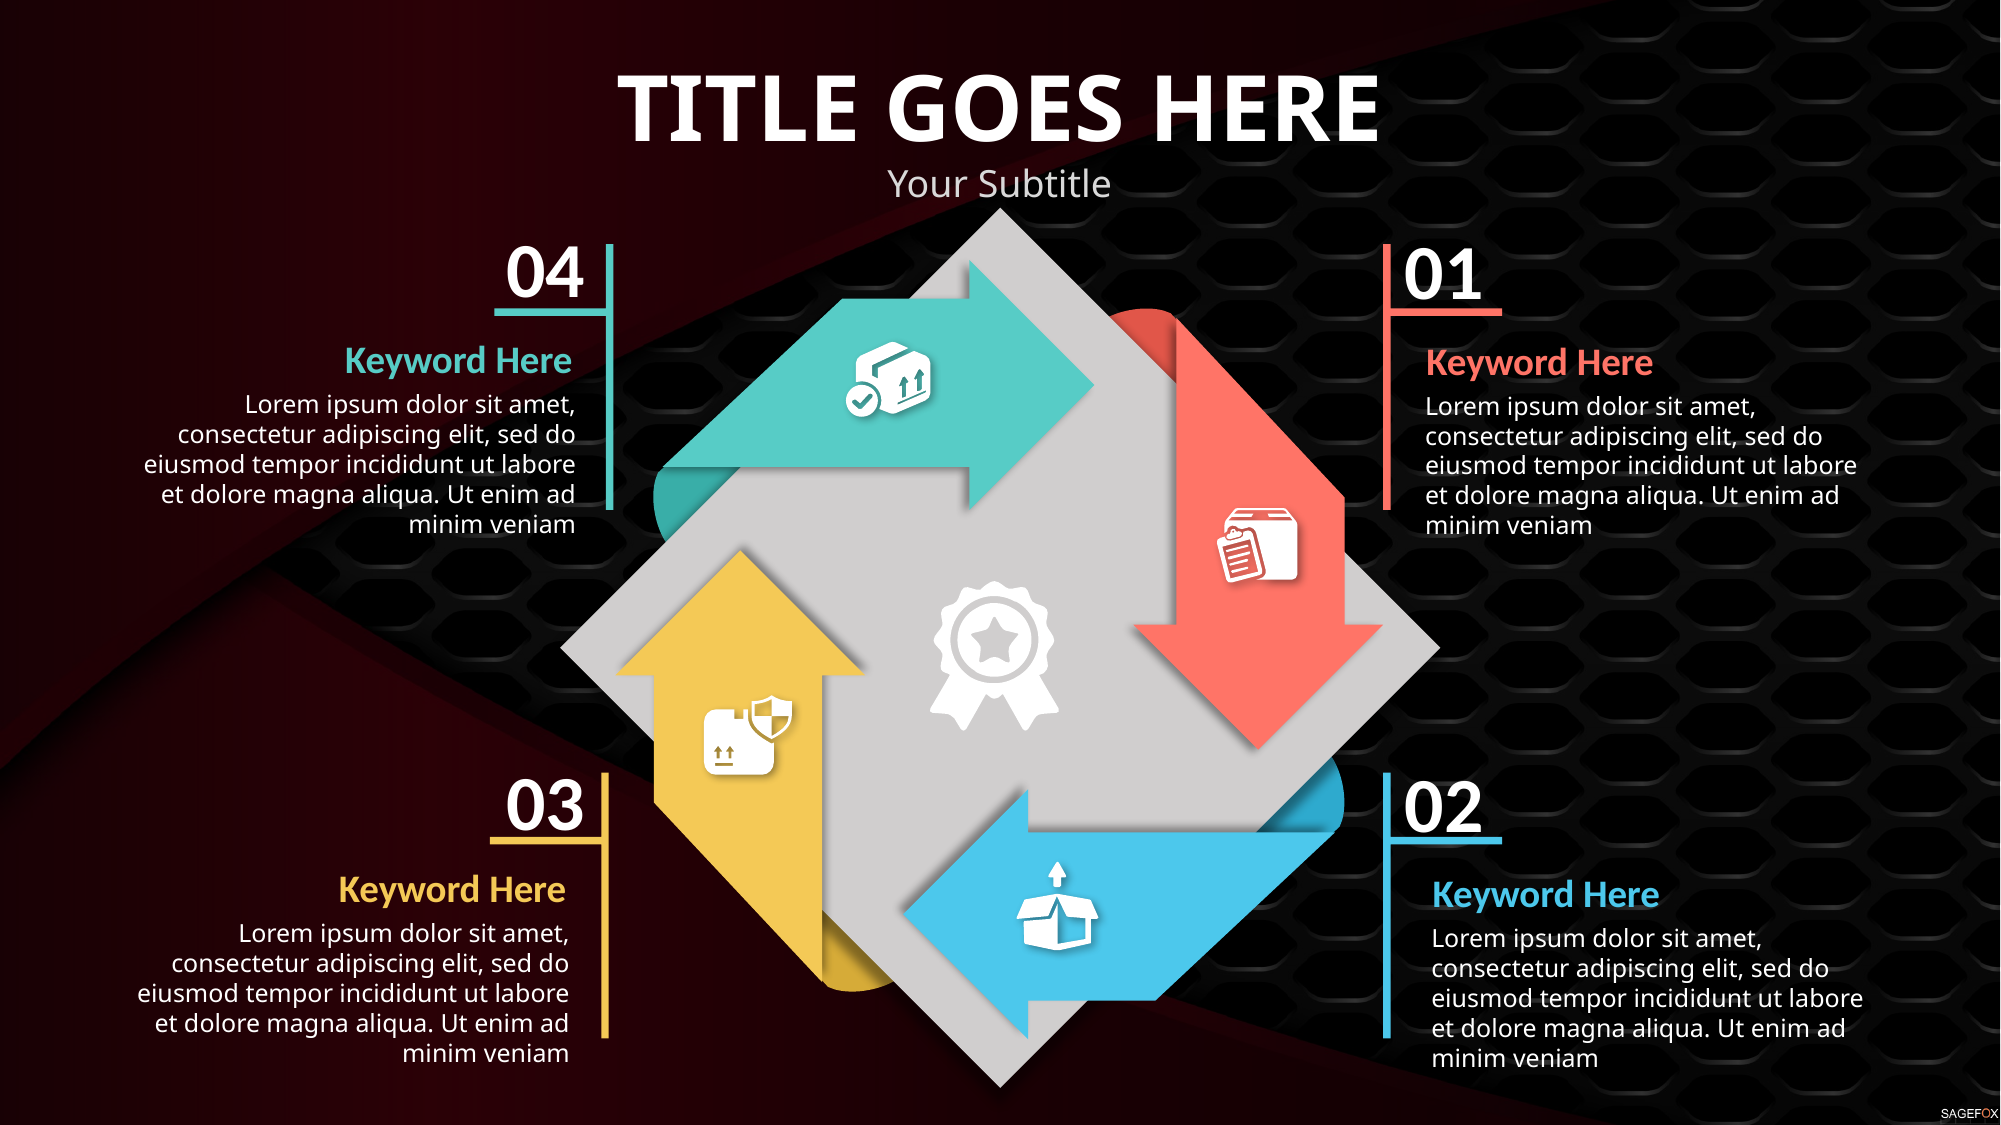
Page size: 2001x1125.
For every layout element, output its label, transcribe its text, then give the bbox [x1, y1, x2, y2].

text_box [1016, 893, 1099, 951]
text_box [1382, 771, 1404, 1039]
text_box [1424, 335, 1875, 512]
text_box [703, 709, 774, 775]
text_box [1224, 508, 1298, 580]
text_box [929, 581, 1060, 732]
text_box [612, 548, 868, 985]
text_box [1382, 243, 1503, 511]
text_box [901, 786, 1338, 1042]
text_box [120, 863, 571, 1039]
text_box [1431, 868, 1882, 1045]
text_box [660, 257, 1096, 513]
text_box 02 [1404, 754, 1484, 849]
text_box [1130, 315, 1386, 752]
text_box [845, 384, 878, 417]
text_box 01 [1404, 221, 1484, 316]
text_box [855, 341, 931, 414]
text_box [1216, 529, 1263, 583]
text_box [489, 836, 506, 845]
text_box [1484, 836, 1503, 845]
text_box 03 [506, 752, 586, 847]
text_box [1116, 307, 1175, 359]
text_box 04 [506, 219, 586, 314]
text_box TITLE GOES HERE Your Subtitle [548, 42, 1452, 212]
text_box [126, 334, 577, 510]
text_box [824, 951, 874, 993]
text_box [652, 475, 716, 536]
text_box [586, 771, 610, 1039]
text_box [493, 243, 614, 511]
text_box [1299, 775, 1346, 831]
picture [0, 0, 2001, 1125]
text_box [558, 212, 1442, 1090]
text_box [1048, 861, 1067, 888]
text_box [751, 695, 792, 740]
